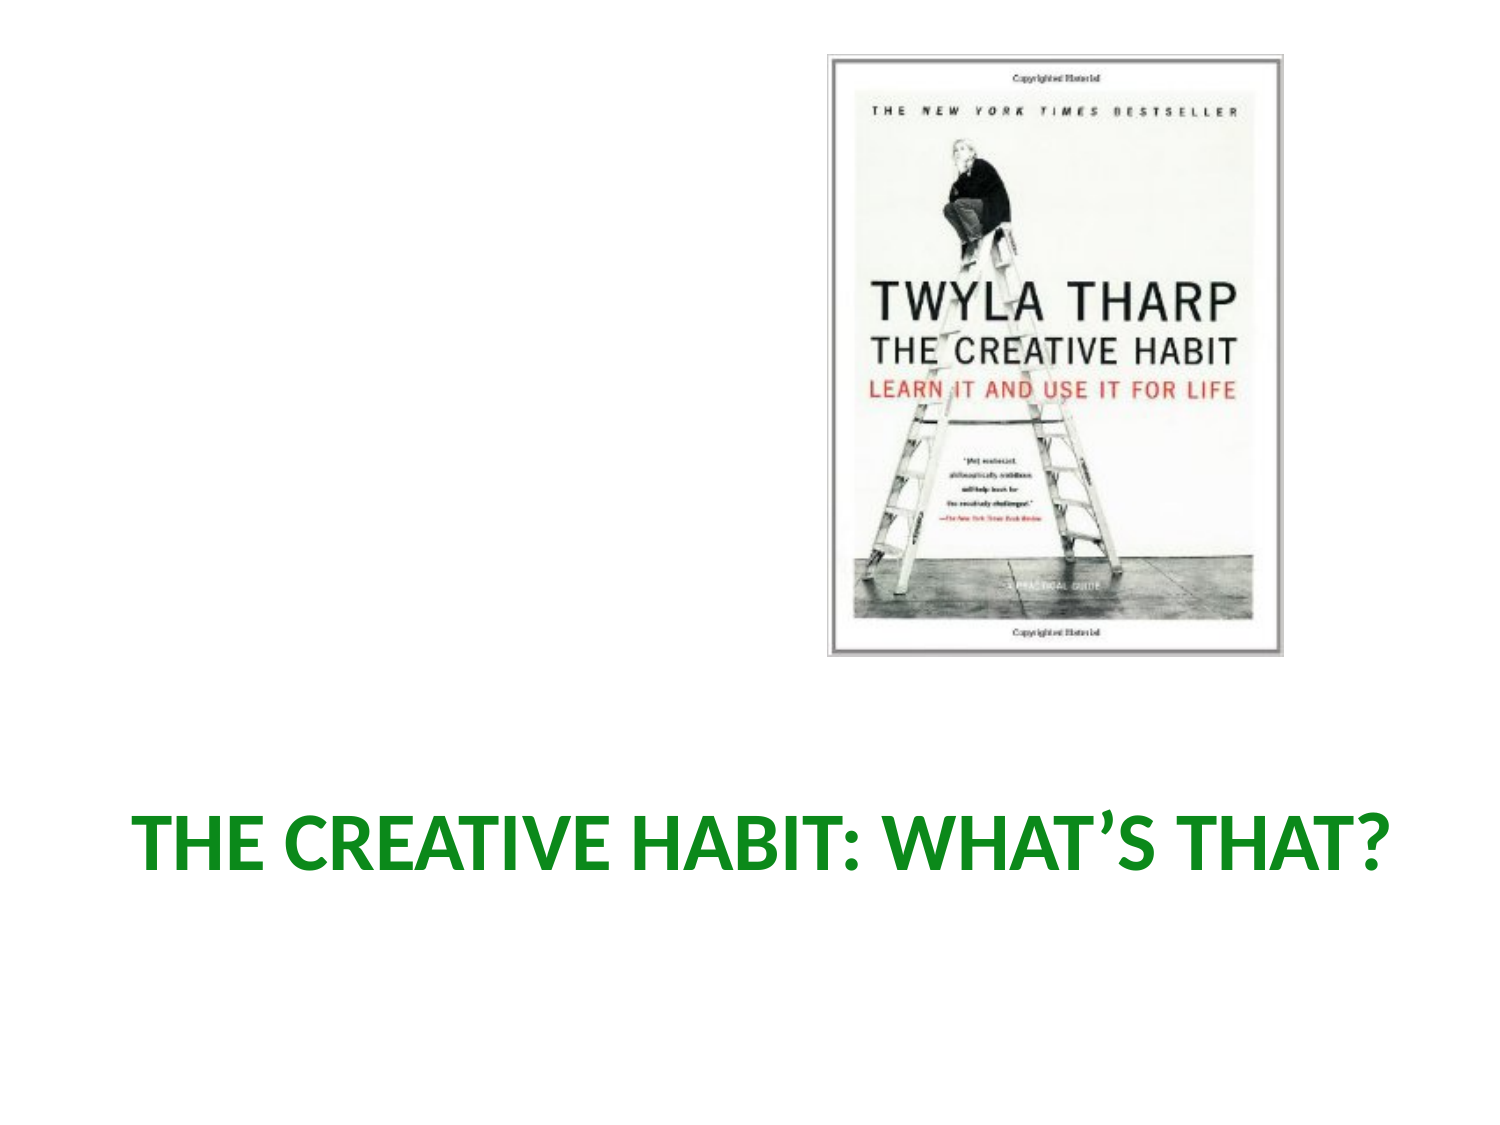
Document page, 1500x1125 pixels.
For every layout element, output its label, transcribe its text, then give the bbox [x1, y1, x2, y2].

picture [827, 54, 1284, 658]
title THE CREATIVE HABIT: WHAT’S THAT? [116, 779, 1434, 994]
